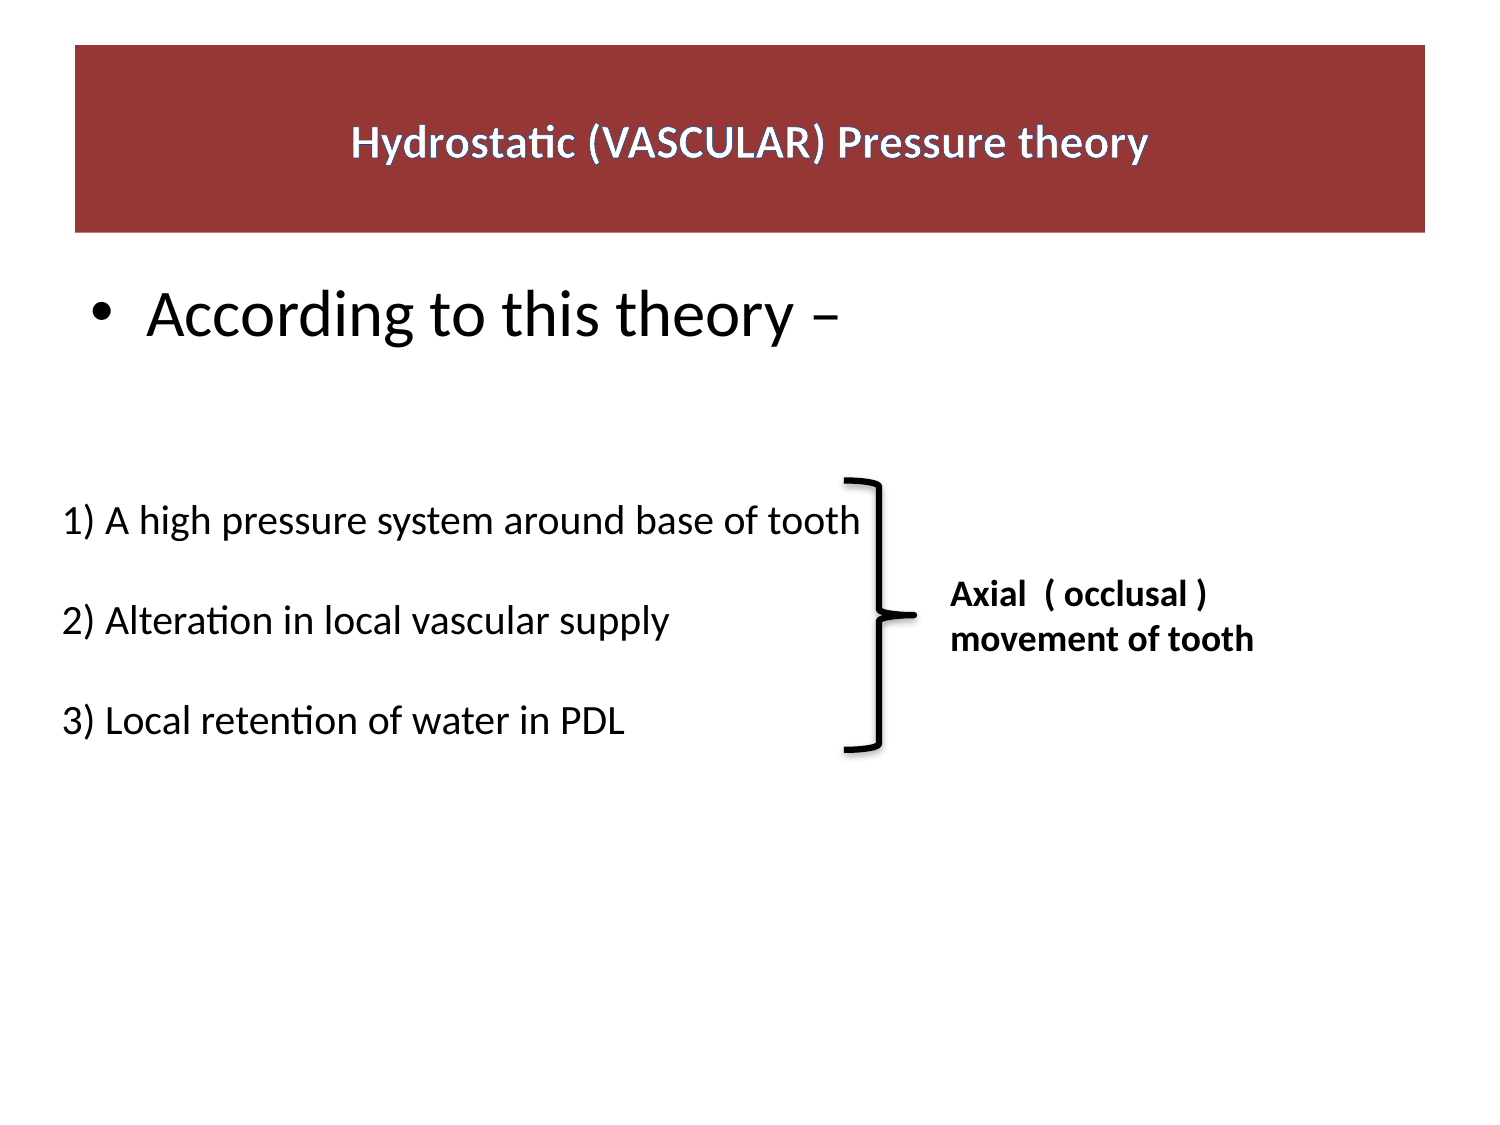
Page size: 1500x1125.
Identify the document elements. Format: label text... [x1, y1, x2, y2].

text_box [843, 477, 883, 754]
list According to this theory – [75, 262, 1425, 1005]
title Hydrostatic (VASCULAR) Pressure theory [75, 45, 1425, 233]
text_box 1) A high pressure system around base of tooth 2) Alteration in local vascular supply 3) Local retention of water in PDL [46, 440, 914, 751]
text_box Axial ( occlusal ) movement of tooth [878, 561, 1348, 667]
